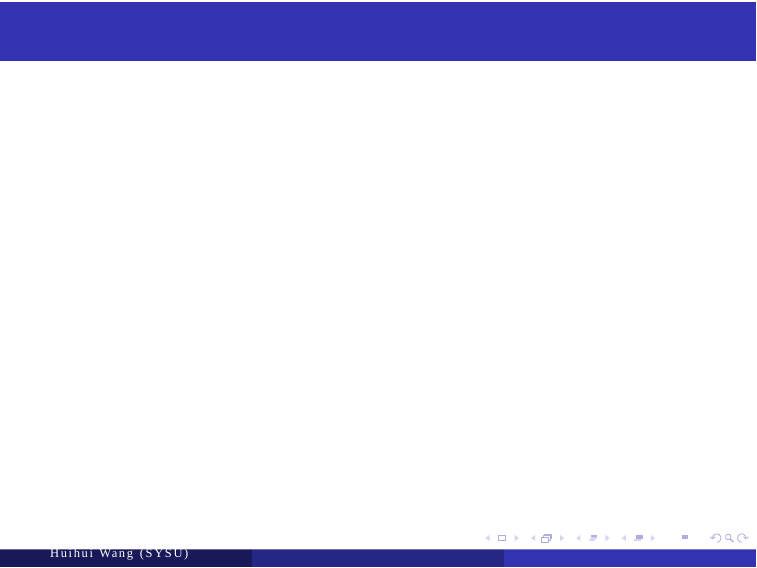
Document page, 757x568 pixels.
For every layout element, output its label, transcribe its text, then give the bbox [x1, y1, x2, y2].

footer Huihui Wang (SYSU) [48, 545, 204, 568]
